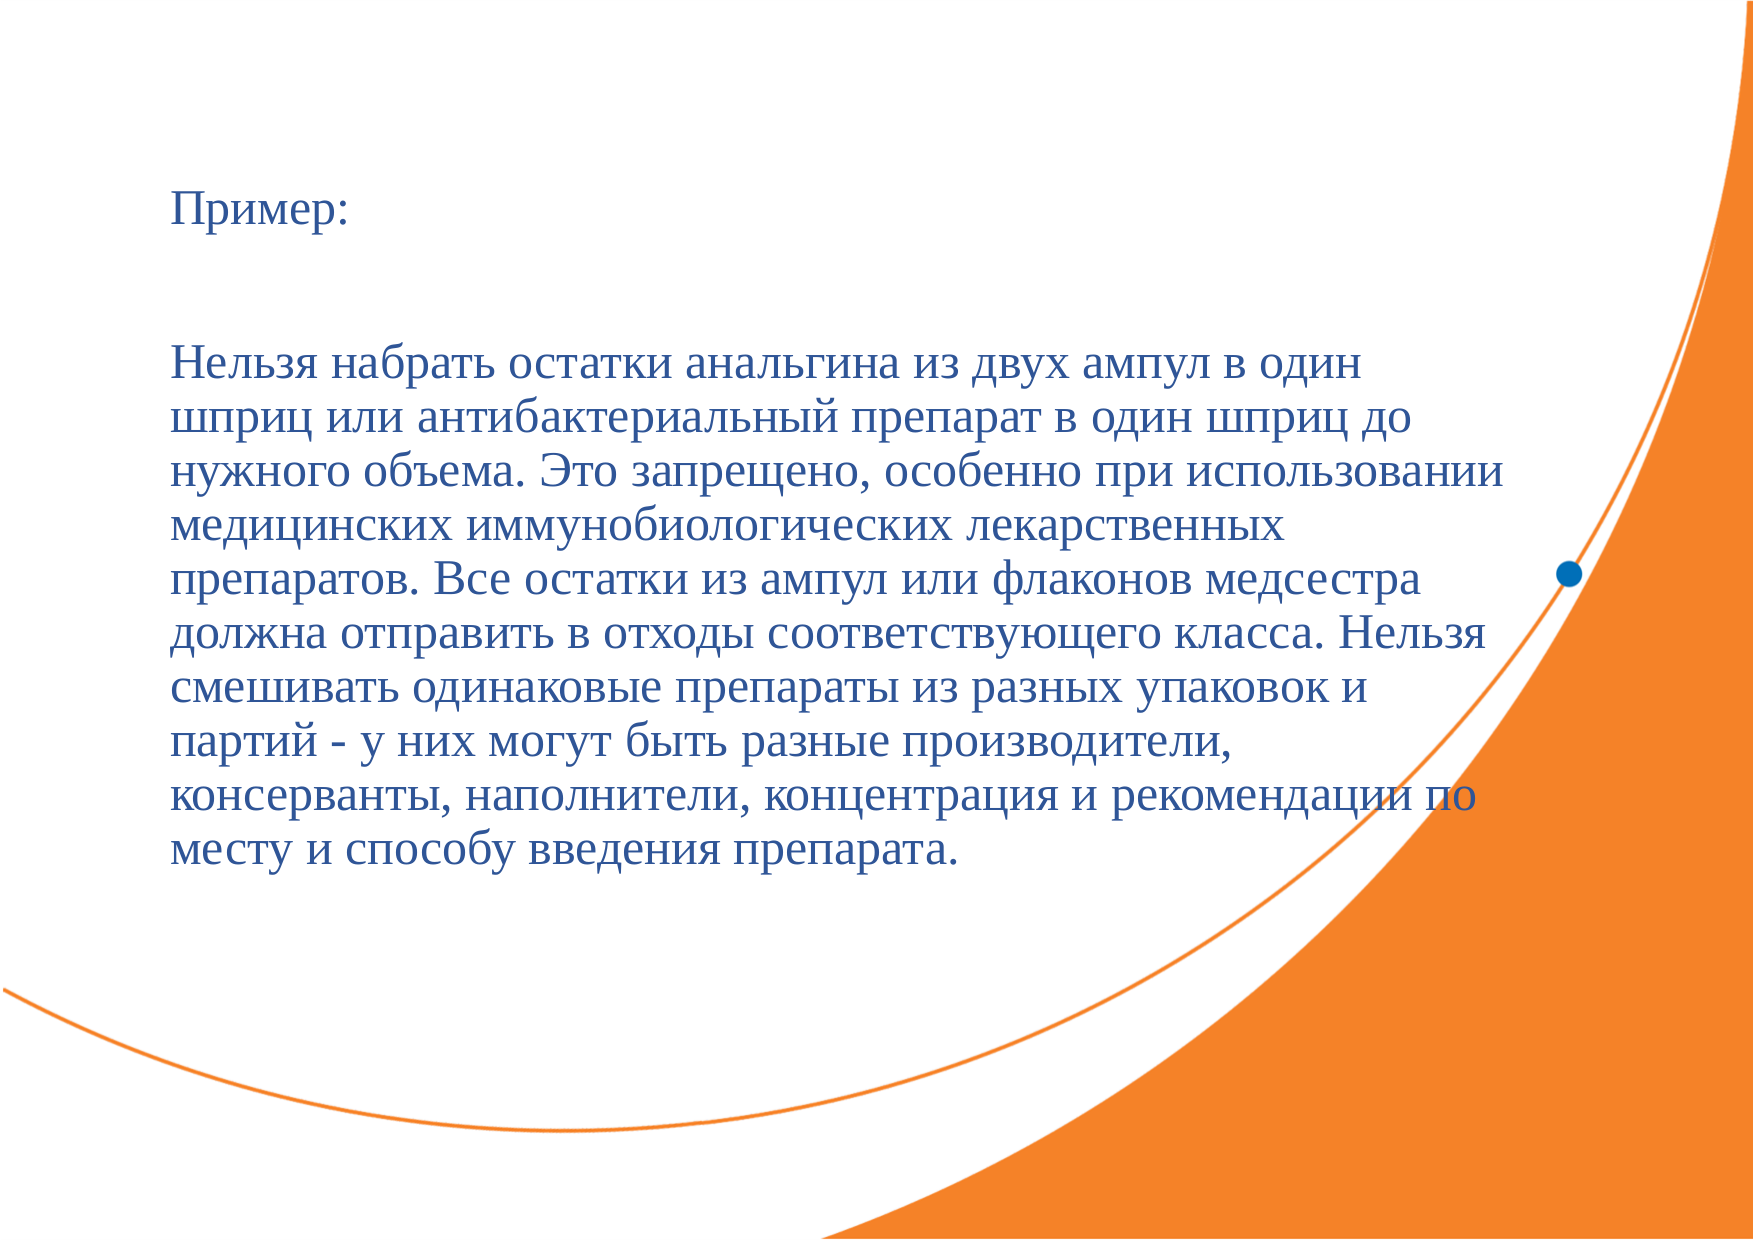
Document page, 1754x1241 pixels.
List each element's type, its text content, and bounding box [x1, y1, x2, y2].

subtitle Пример: Нельзя набрать остатки анальгина из двух ампул в один шприц или антибактериальный препарат в один шприц до нужного объема. Это запрещено, особенно при ис­пользовании медицинских иммунобиологических лекарственных препаратов. Все остатки из ампул или флаконов медсестра должна отправить в отходы соответствующего класса. Нельзя смешивать одинаковые препараты из разных упаковок и партий - у них могут быть разные производители, консерванты, наполнители, концентрация и рекомендации по месту и способу введения препарата. [154, 173, 1534, 991]
picture [0, 0, 1754, 1241]
